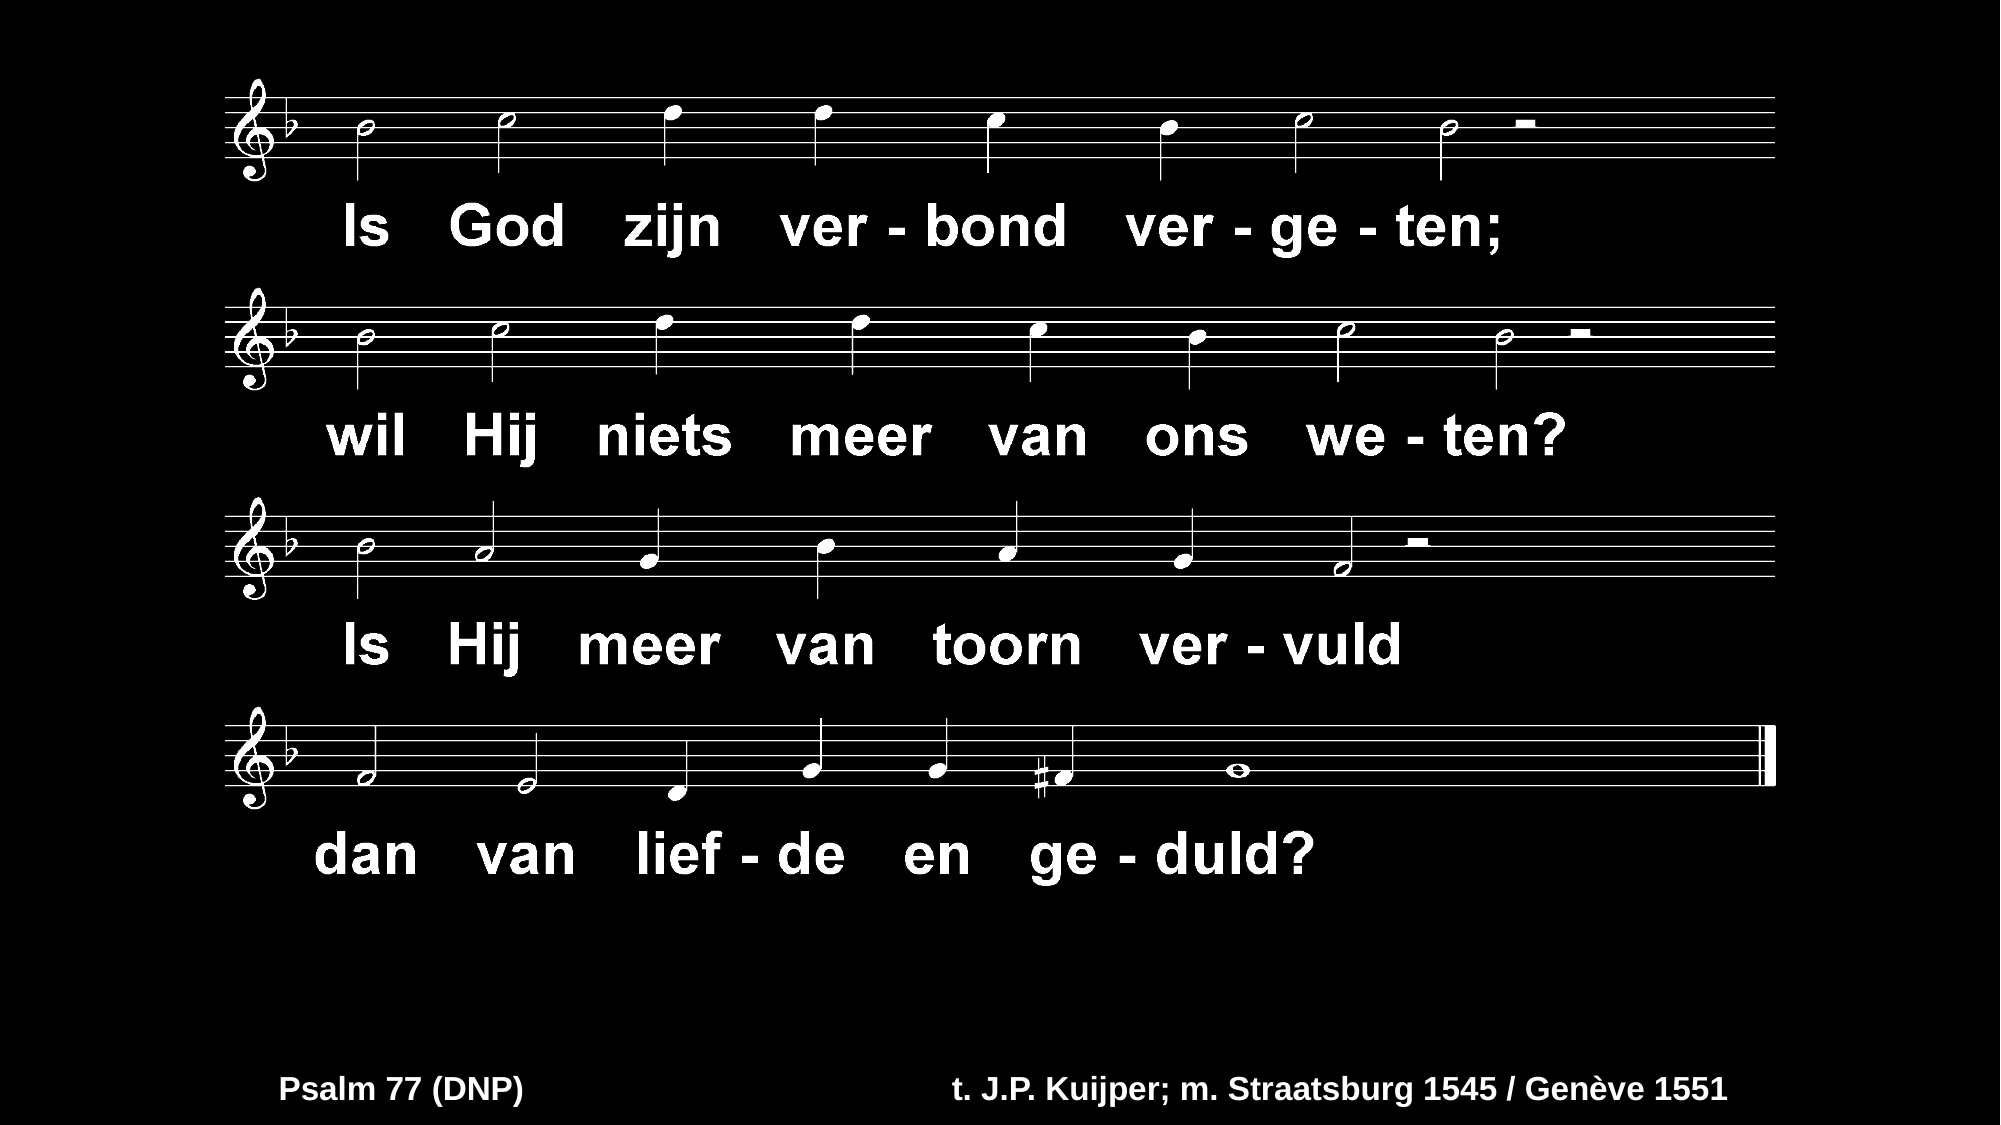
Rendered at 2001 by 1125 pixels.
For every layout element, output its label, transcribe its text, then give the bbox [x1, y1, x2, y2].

picture [208, 62, 1792, 902]
text_box Psalm 77 (DNP) t. J.P. Kuijper; m. Straatsburg 1545 / Genève 1551 [263, 1059, 1745, 1115]
